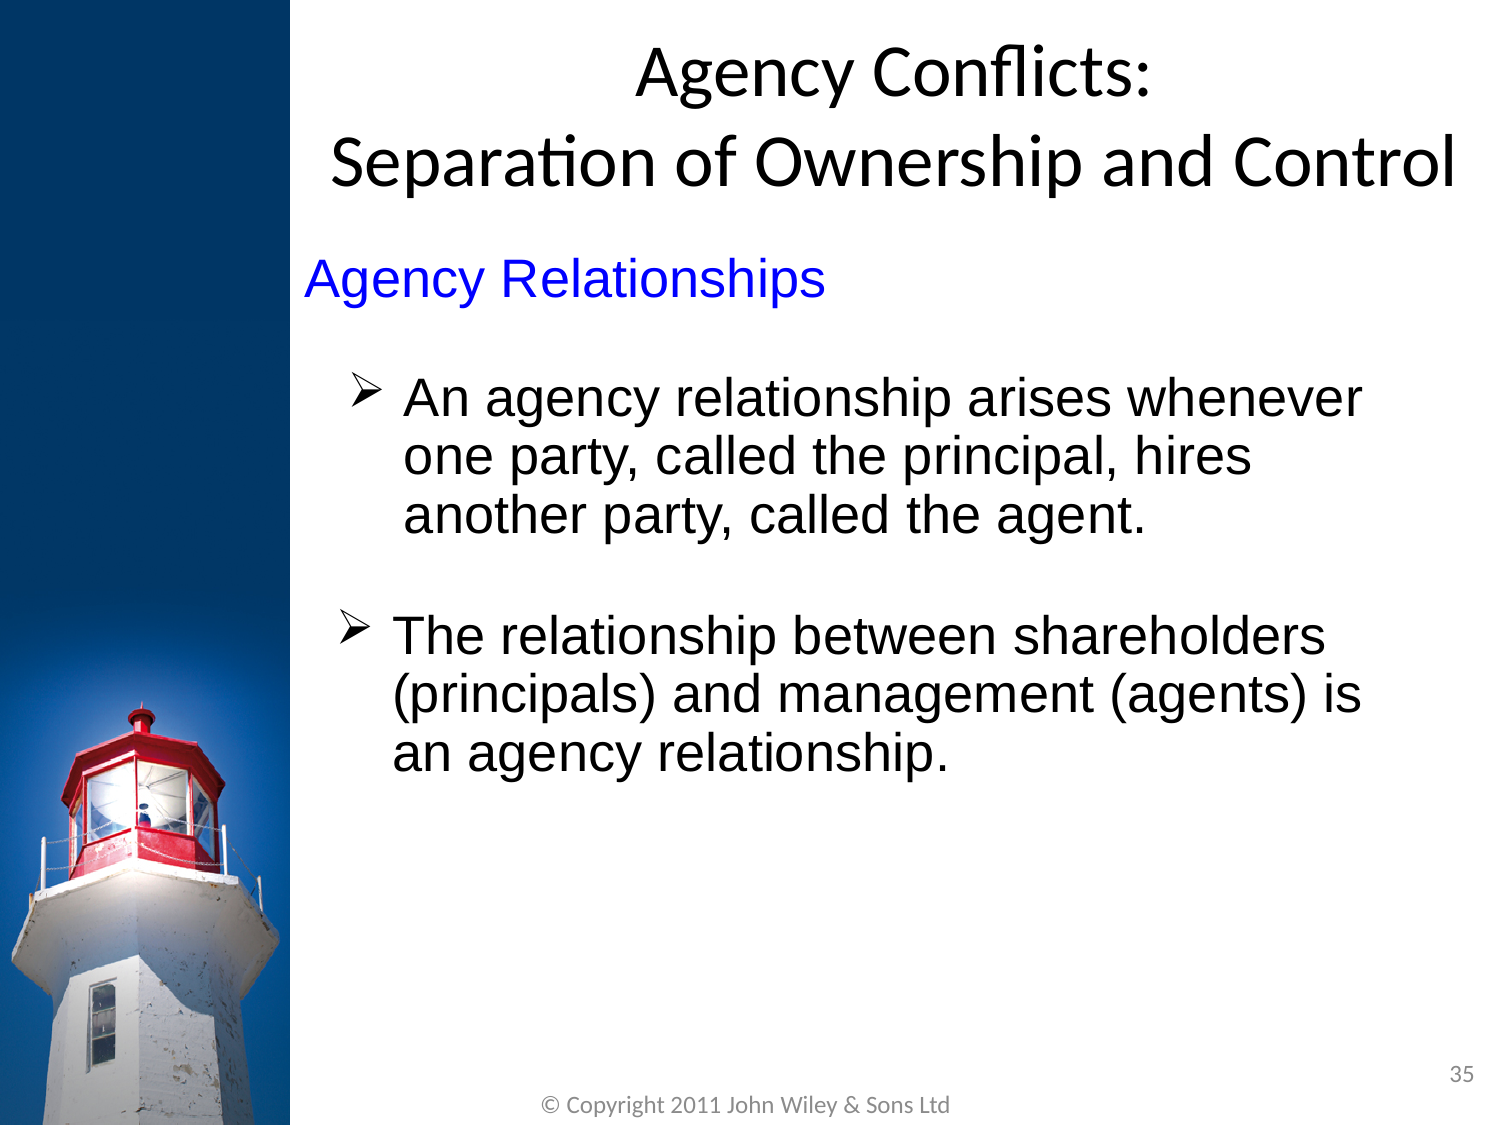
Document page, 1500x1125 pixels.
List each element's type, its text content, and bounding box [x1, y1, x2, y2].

title Agency Conflicts: Separation of Ownership and Control [289, 6, 1500, 216]
text_box An agency relationship arises whenever one party, called the principal, hires another party, called the agent. [183, 362, 1458, 600]
text_box Agency Relationships [290, 243, 1500, 331]
slide_number 35 [1139, 1042, 1490, 1103]
picture [0, 0, 290, 1125]
text_box The relationship between shareholders (principals) and management (agents) is an agency relationship. [171, 599, 1446, 838]
